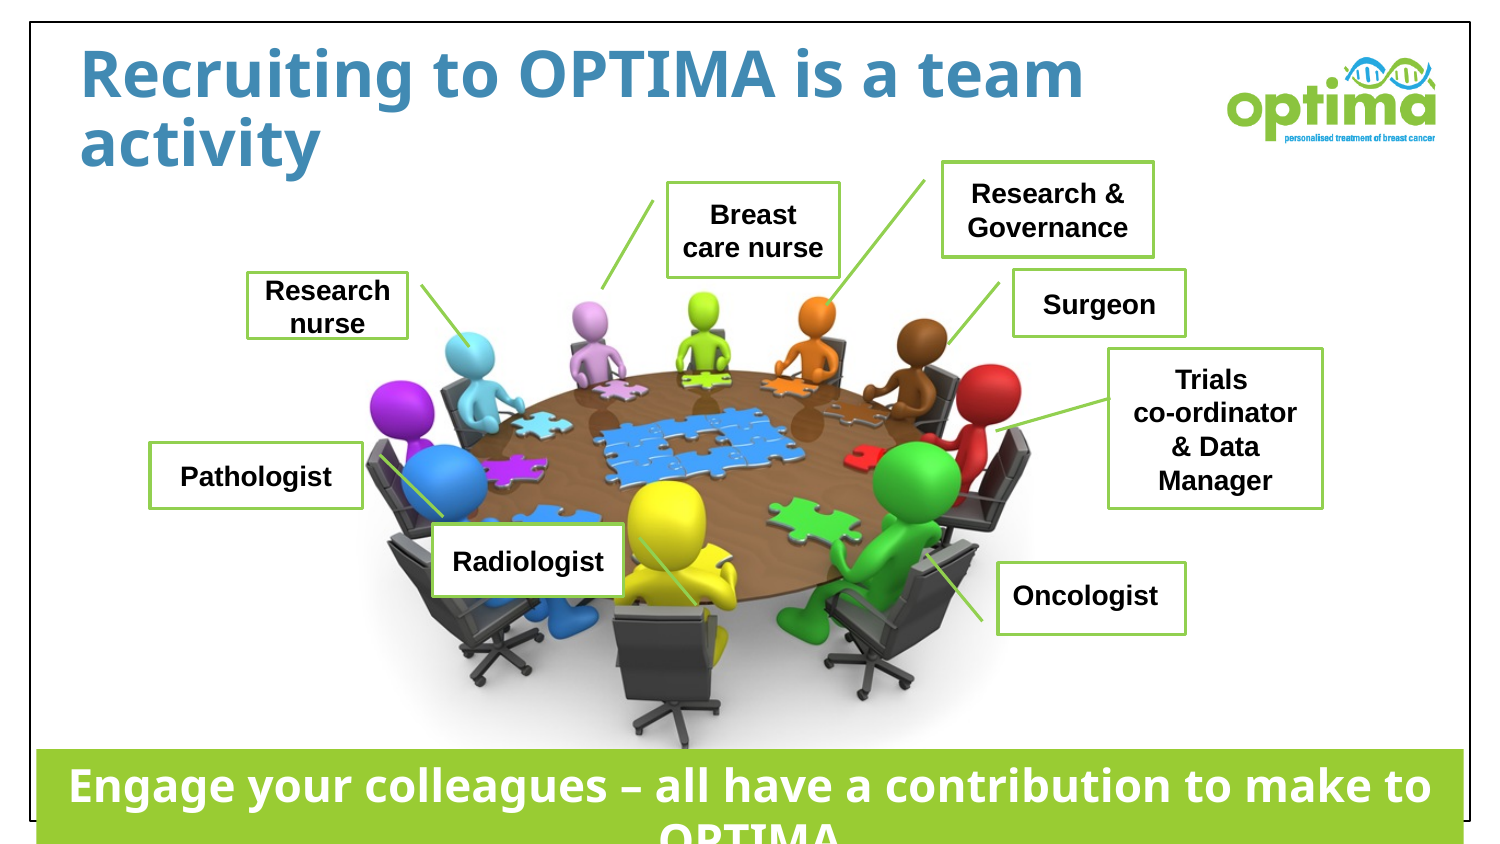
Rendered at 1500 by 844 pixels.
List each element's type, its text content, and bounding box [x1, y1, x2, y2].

text_box Engage your colleagues – all have a contribution to make to OPTIMA [36, 749, 1464, 844]
text_box Breast care nurse [629, 199, 655, 238]
text_box Research & Governance [877, 195, 915, 238]
text_box Trials co-ordinator & Data Manager [1054, 347, 1324, 510]
text_box Surgeon [1054, 268, 1187, 338]
picture [347, 240, 1049, 766]
text_box Research & Governance [941, 195, 1155, 259]
text_box Research nurse [246, 271, 341, 340]
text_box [997, 562, 1202, 636]
picture [1211, 41, 1458, 159]
text_box Pathologist [148, 441, 341, 510]
title Recruiting to OPTIMA is a team activity [64, 27, 1211, 195]
text_box Breast care nurse [666, 195, 841, 238]
